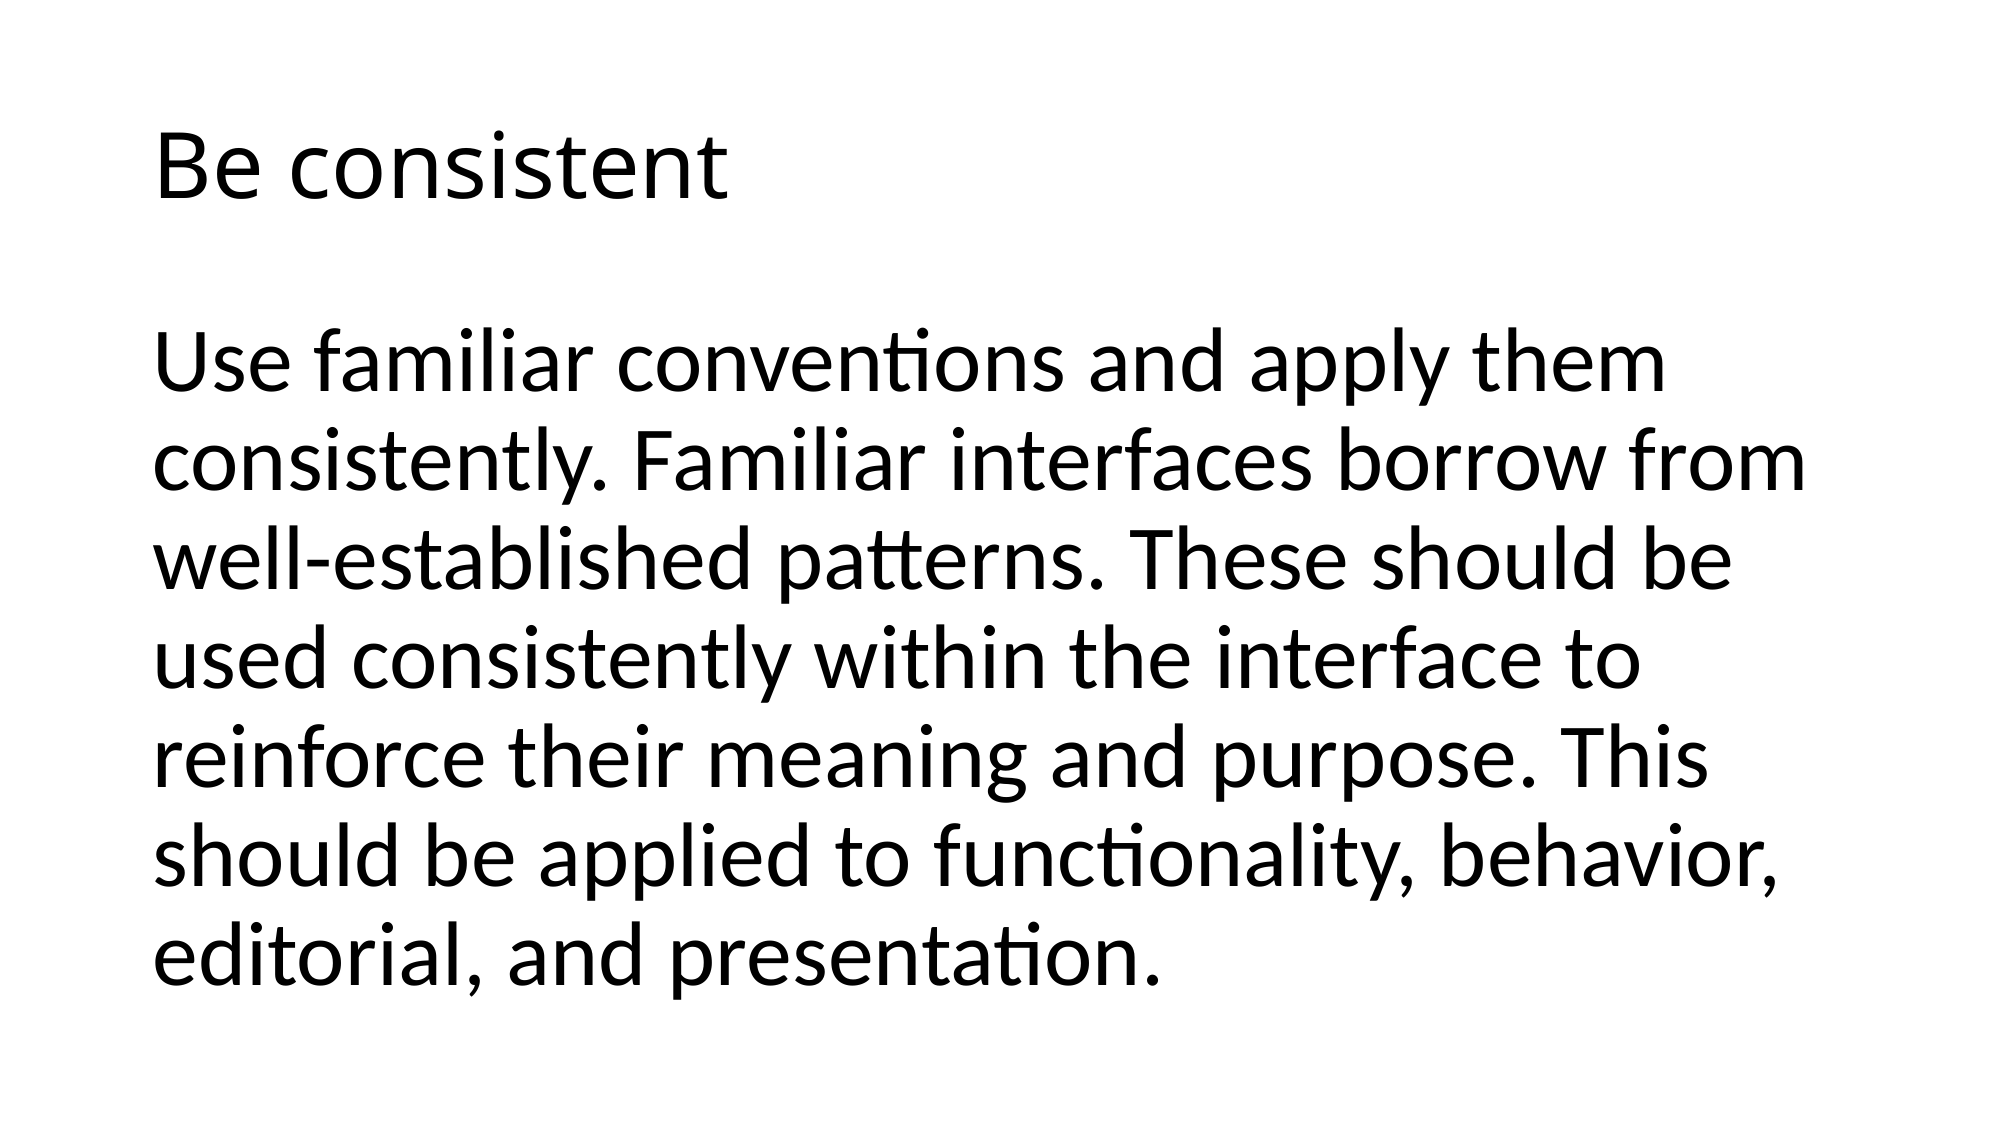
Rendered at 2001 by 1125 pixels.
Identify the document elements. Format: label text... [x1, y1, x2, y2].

title Be consistent [137, 59, 1863, 277]
list Use familiar conventions and apply them consistently. Familiar interfaces borrow from well-established patterns. These should be used consistently within the interface to reinforce their meaning and purpose. This should be applied to functionality, behavior, editorial, and presentation. [137, 277, 1863, 1014]
